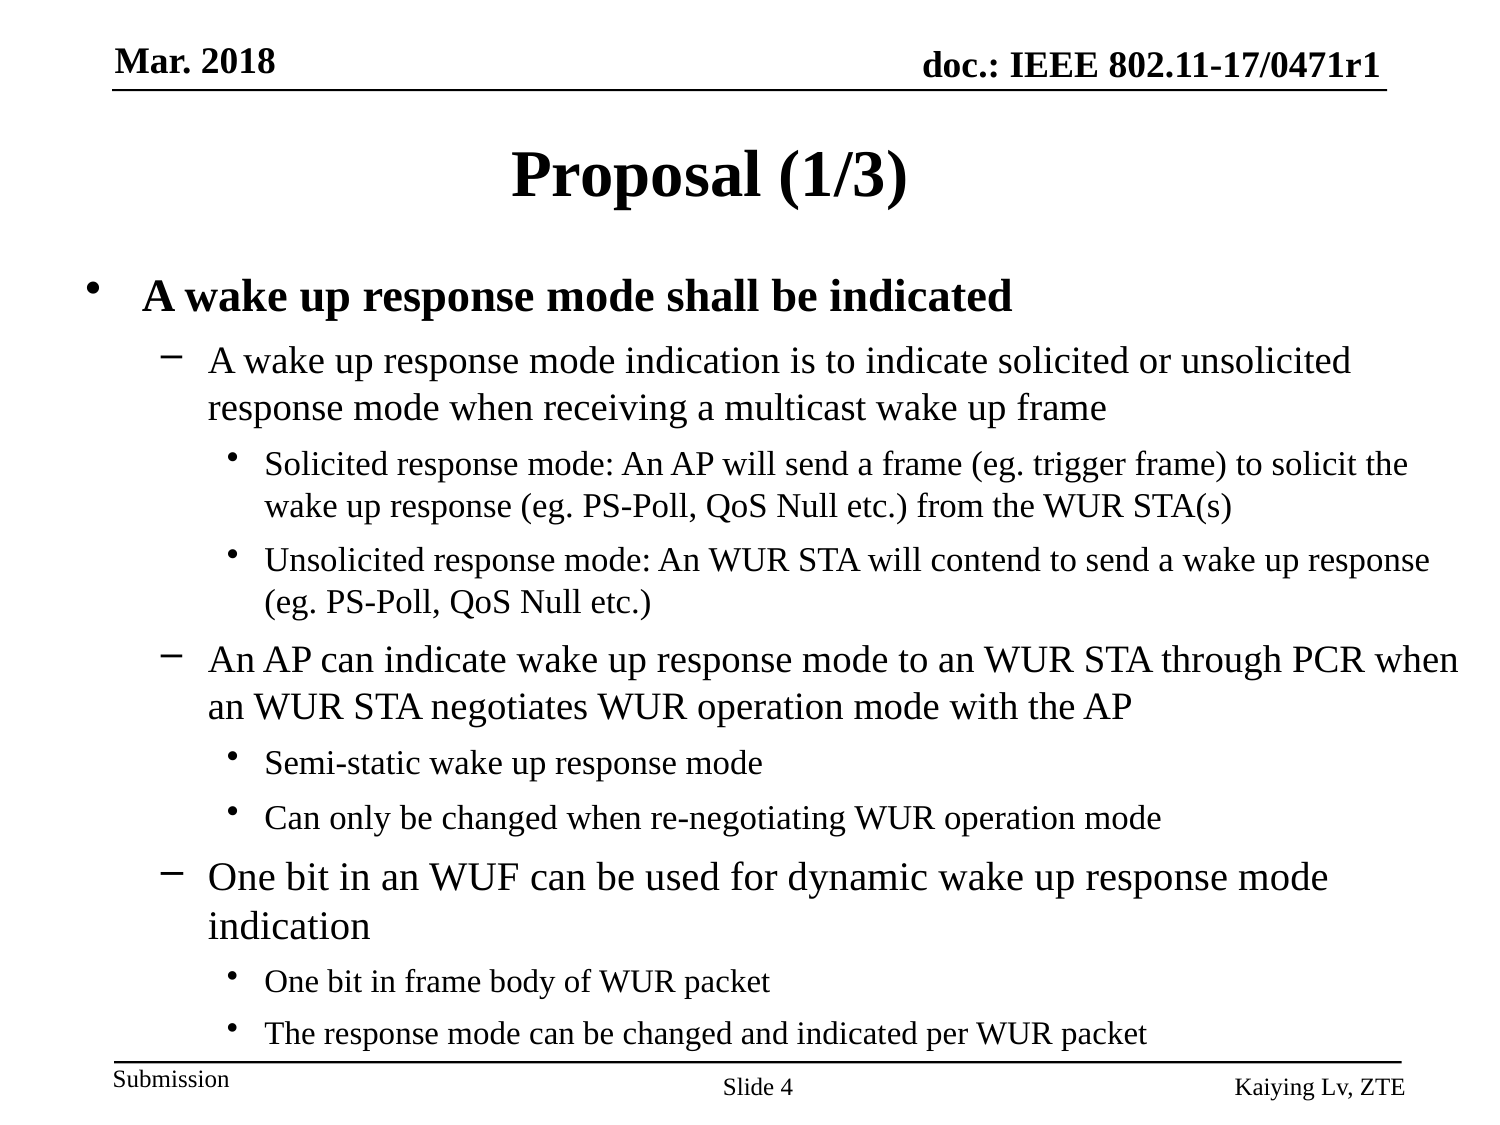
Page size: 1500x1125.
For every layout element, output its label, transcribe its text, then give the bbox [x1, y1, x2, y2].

title Proposal (1/3) [72, 82, 1348, 258]
list A wake up response mode shall be indicated A wake up response mode indication is to indicate solicited or unsolicited response mode when receiving a multicast wake up frame Solicited response mode: An AP will send a frame (eg. trigger frame) to solicit the wake up response (eg. PS-Poll, QoS Null etc.) from the WUR STA(s) Unsolicited response mode: An WUR STA will contend to send a wake up response (eg. PS-Poll, QoS Null etc.) An AP can indicate wake up response mode to an WUR STA through PCR when an WUR STA negotiates WUR operation mode with the AP Semi-static wake up response mode Can only be changed when re-negotiating WUR operation mode One bit in an WUF can be used for dynamic wake up response mode indication One bit in frame body of WUR packet The response mode can be changed and indicated per WUR packet [70, 257, 1477, 1067]
slide_number Slide 4 [714, 1070, 802, 1101]
